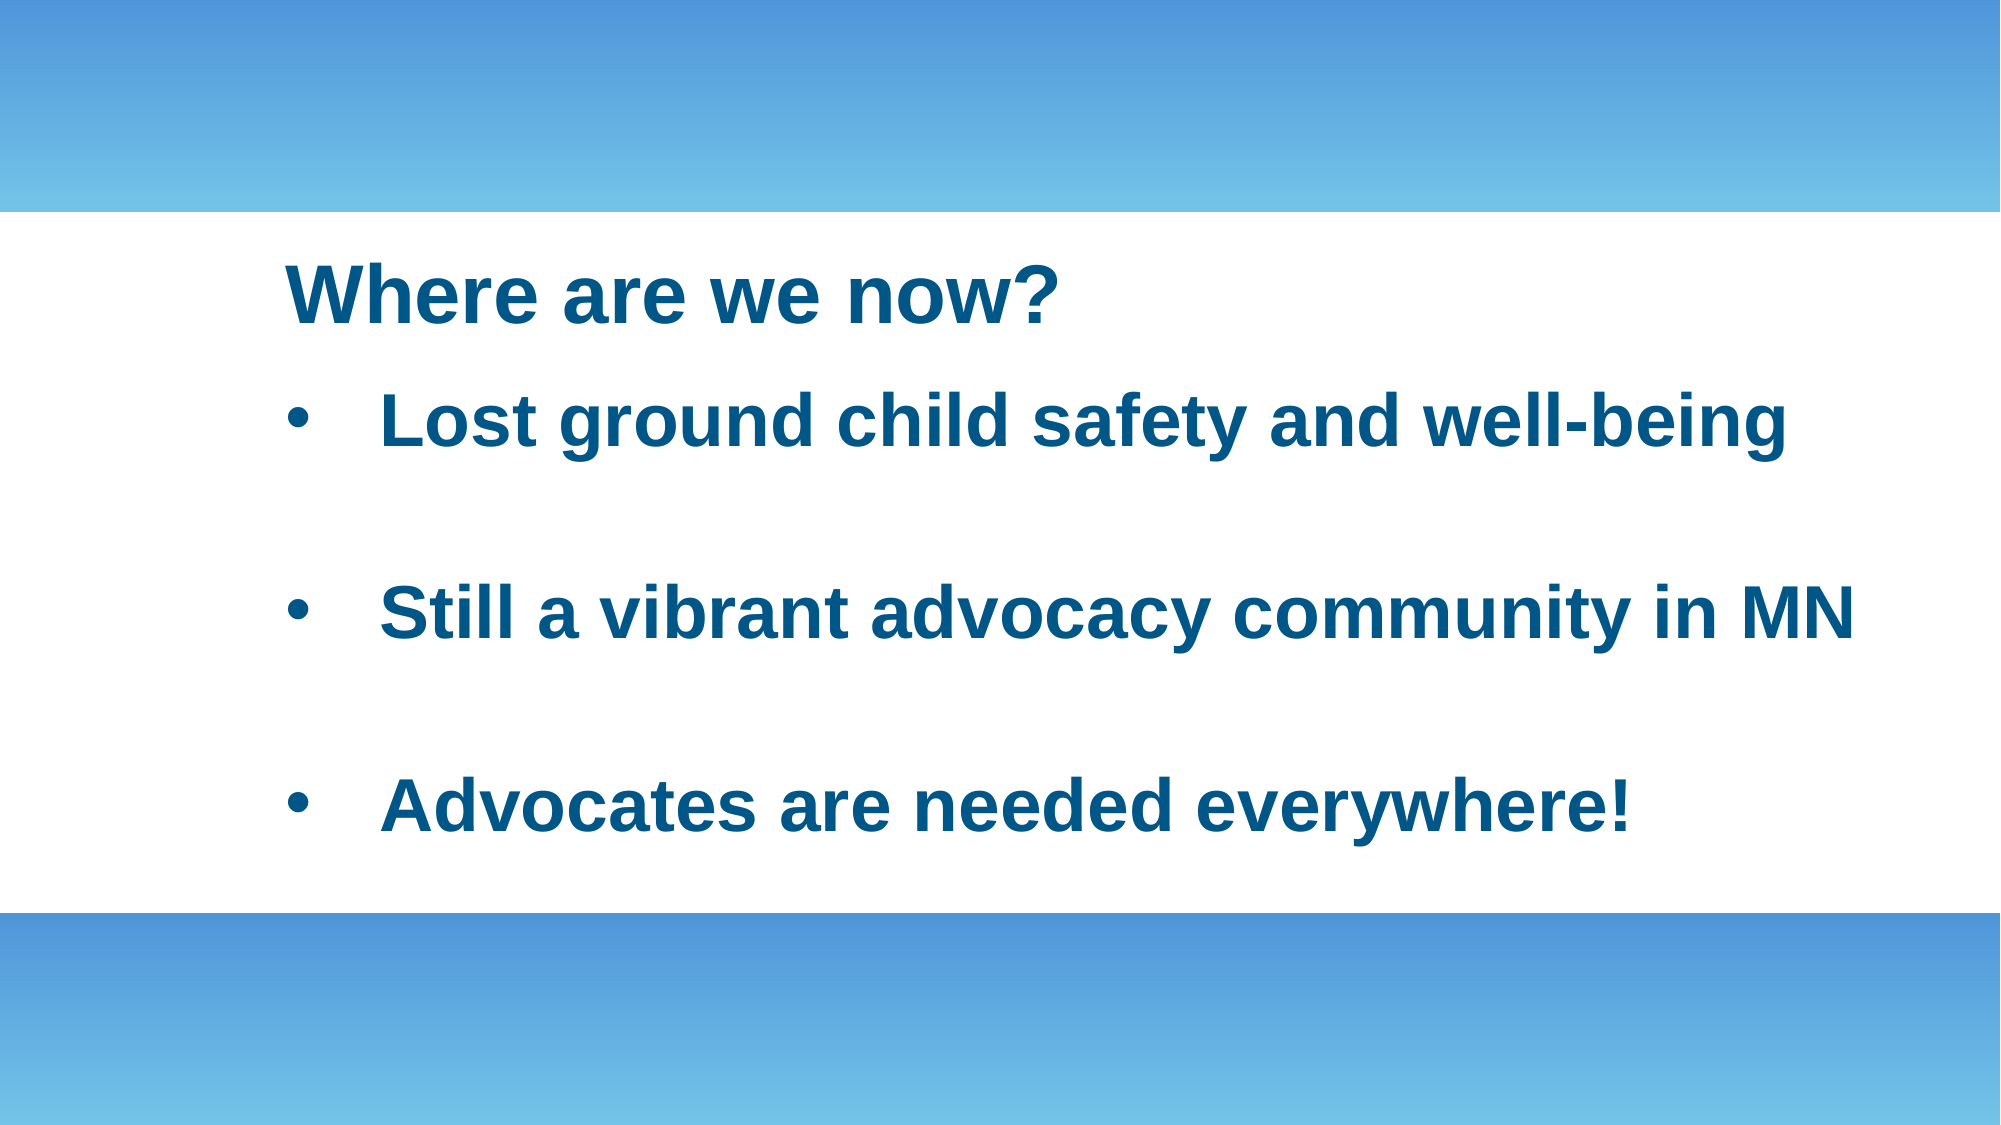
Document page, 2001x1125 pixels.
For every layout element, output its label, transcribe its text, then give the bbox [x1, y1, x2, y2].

text_box Where are we now? Lost ground child safety and well-being Still a vibrant advocacy community in MN Advocates are needed everywhere! [270, 230, 1910, 855]
text_box [0, 0, 2000, 213]
text_box [0, 911, 2000, 1125]
